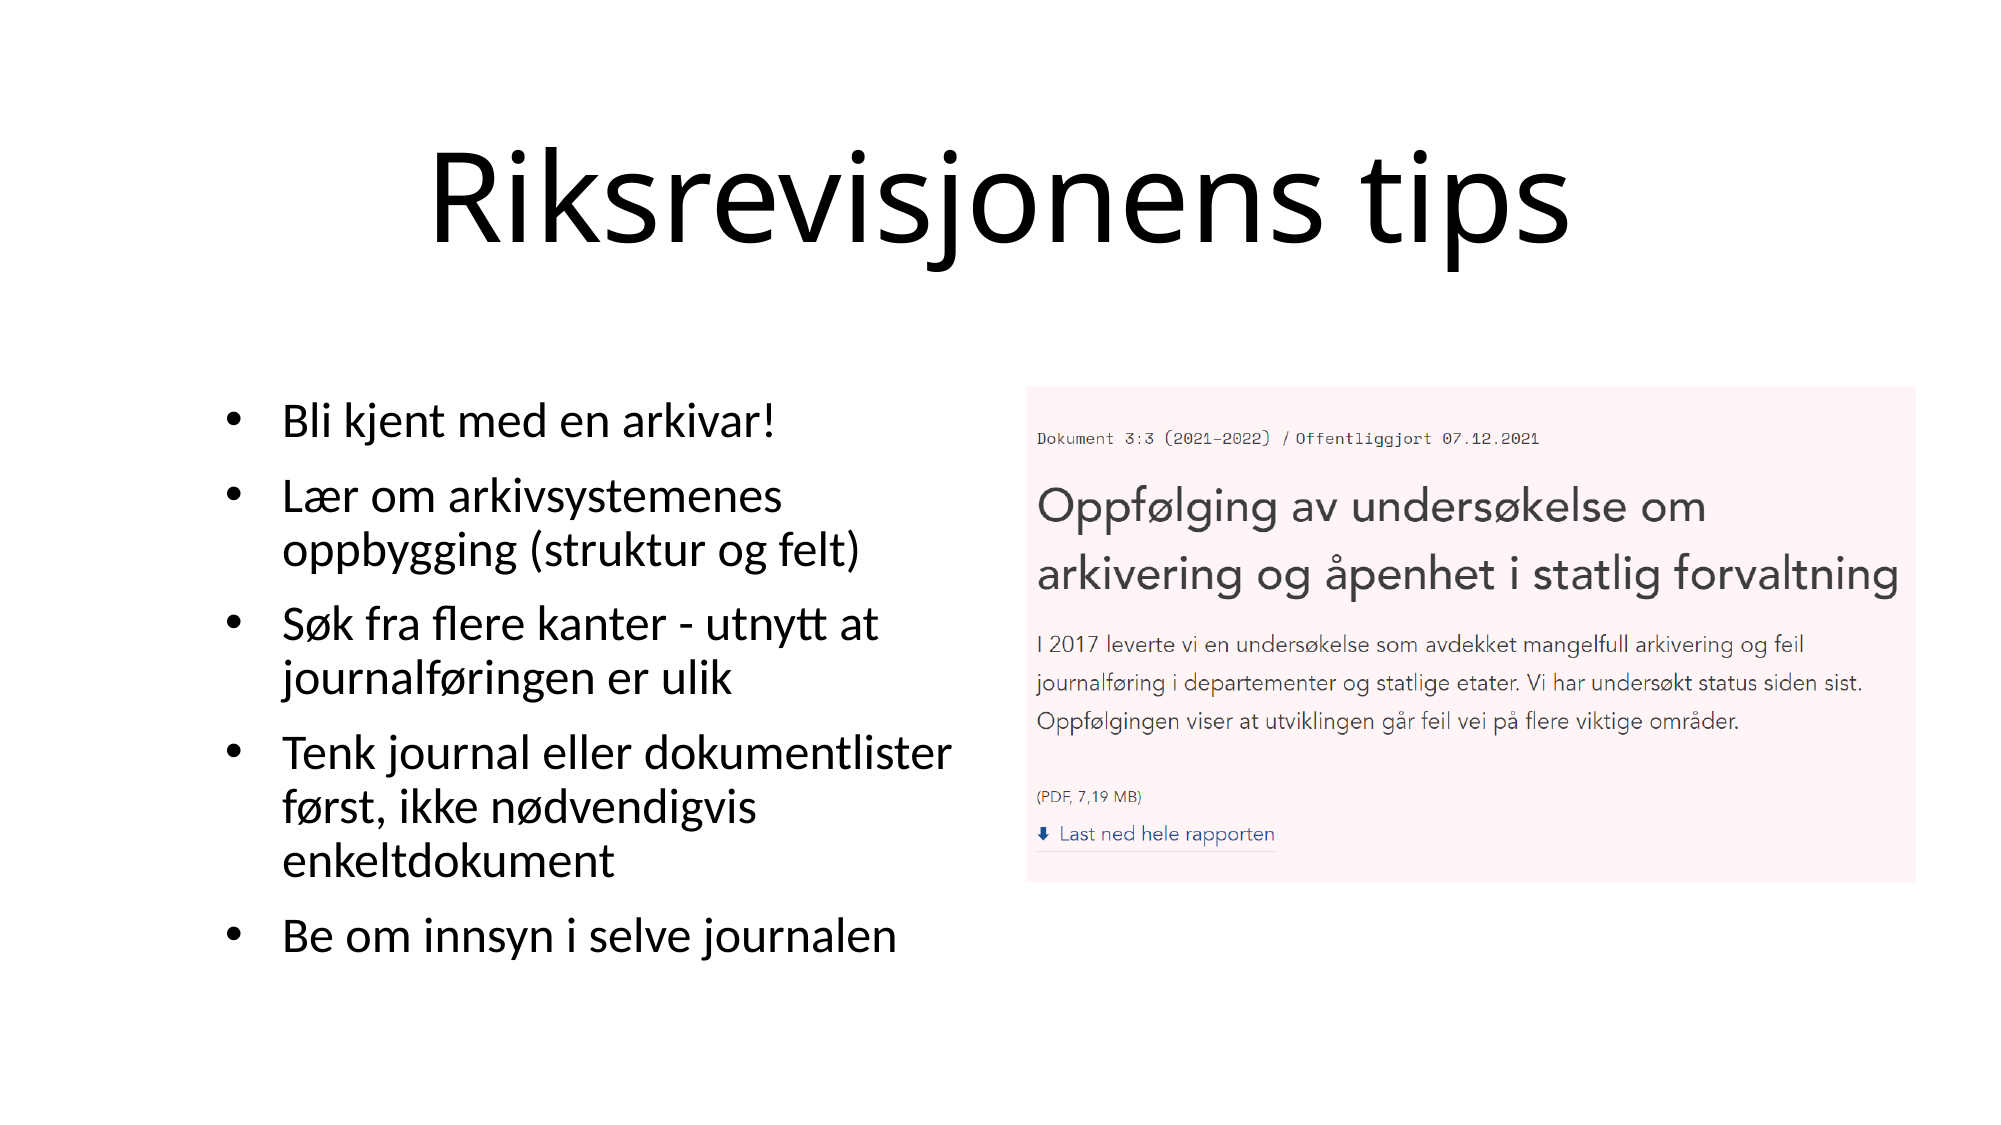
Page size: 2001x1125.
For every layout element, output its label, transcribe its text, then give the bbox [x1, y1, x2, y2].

subtitle Bli kjent med en arkivar! Lær om arkivsystemenes oppbygging (struktur og felt) Søk fra flere kanter - utnytt at journalføringen er ulik Tenk journal eller dokumentlister først, ikke nødvendigvis enkeltdokument Be om innsyn i selve journalen [210, 386, 990, 973]
title Riksrevisjonens tips [249, 126, 1750, 278]
picture [1026, 386, 1917, 882]
